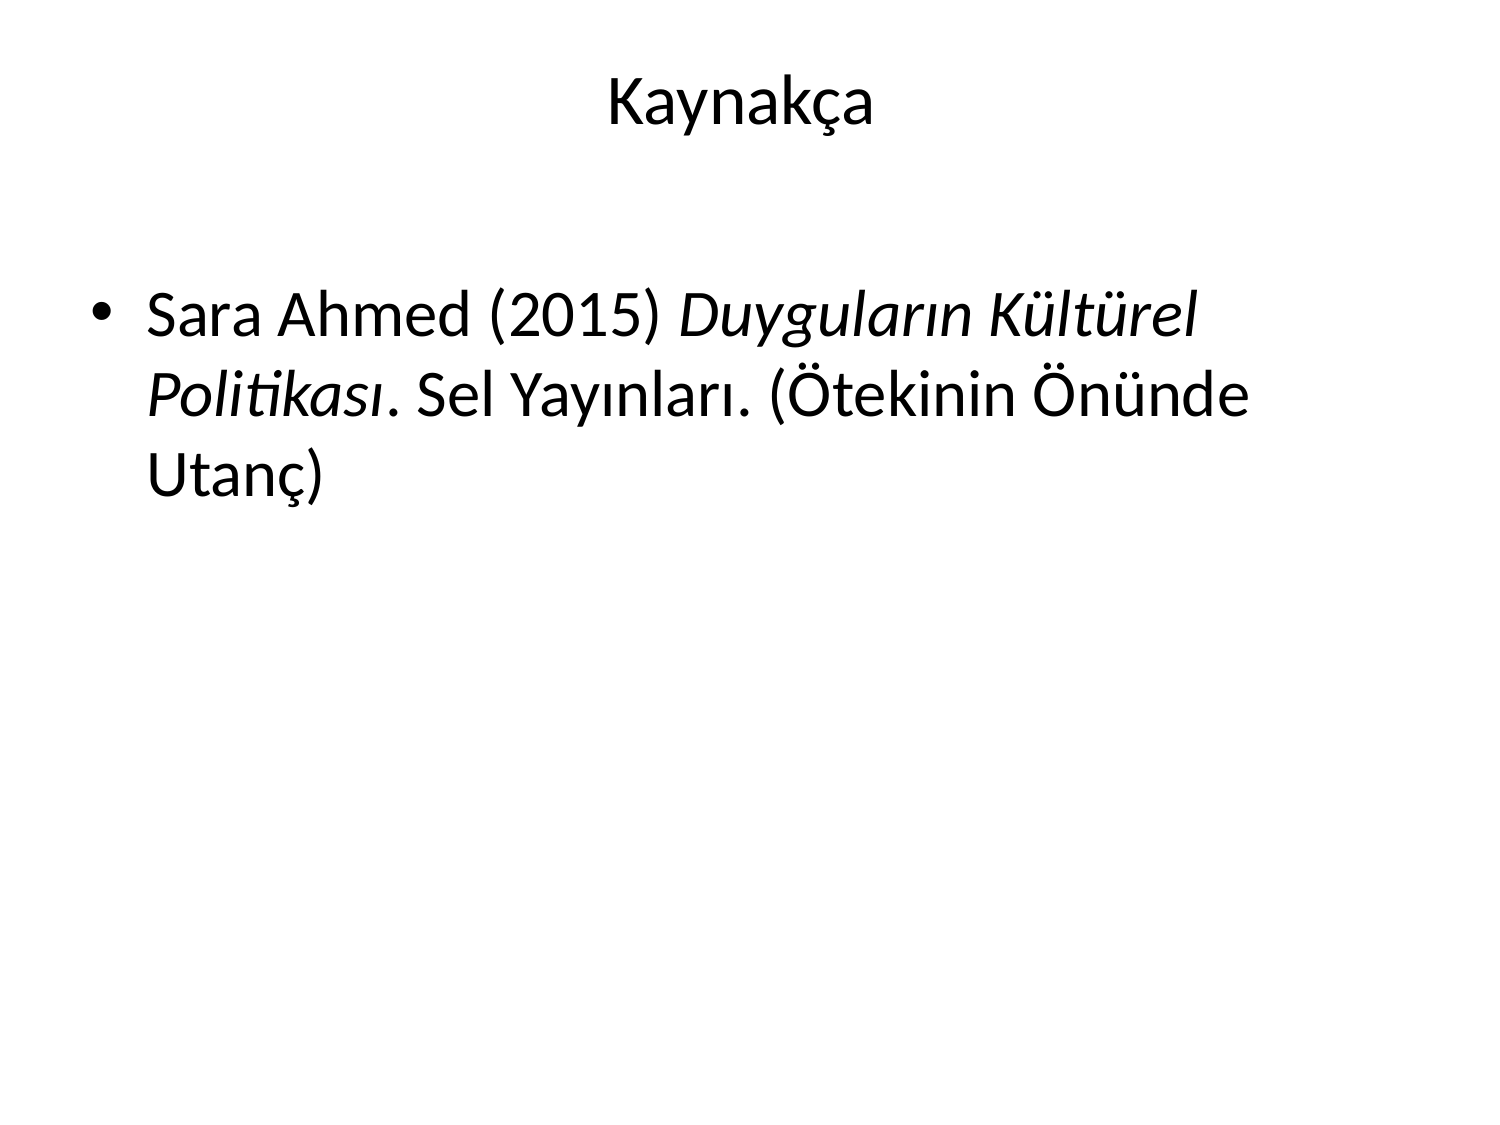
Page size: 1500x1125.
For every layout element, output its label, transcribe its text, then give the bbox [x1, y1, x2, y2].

list Sara Ahmed (2015) Duyguların Kültürel Politikası. Sel Yayınları. (Ötekinin Önünde Utanç) [75, 262, 1425, 1005]
title Kaynakça [75, 45, 1425, 233]
